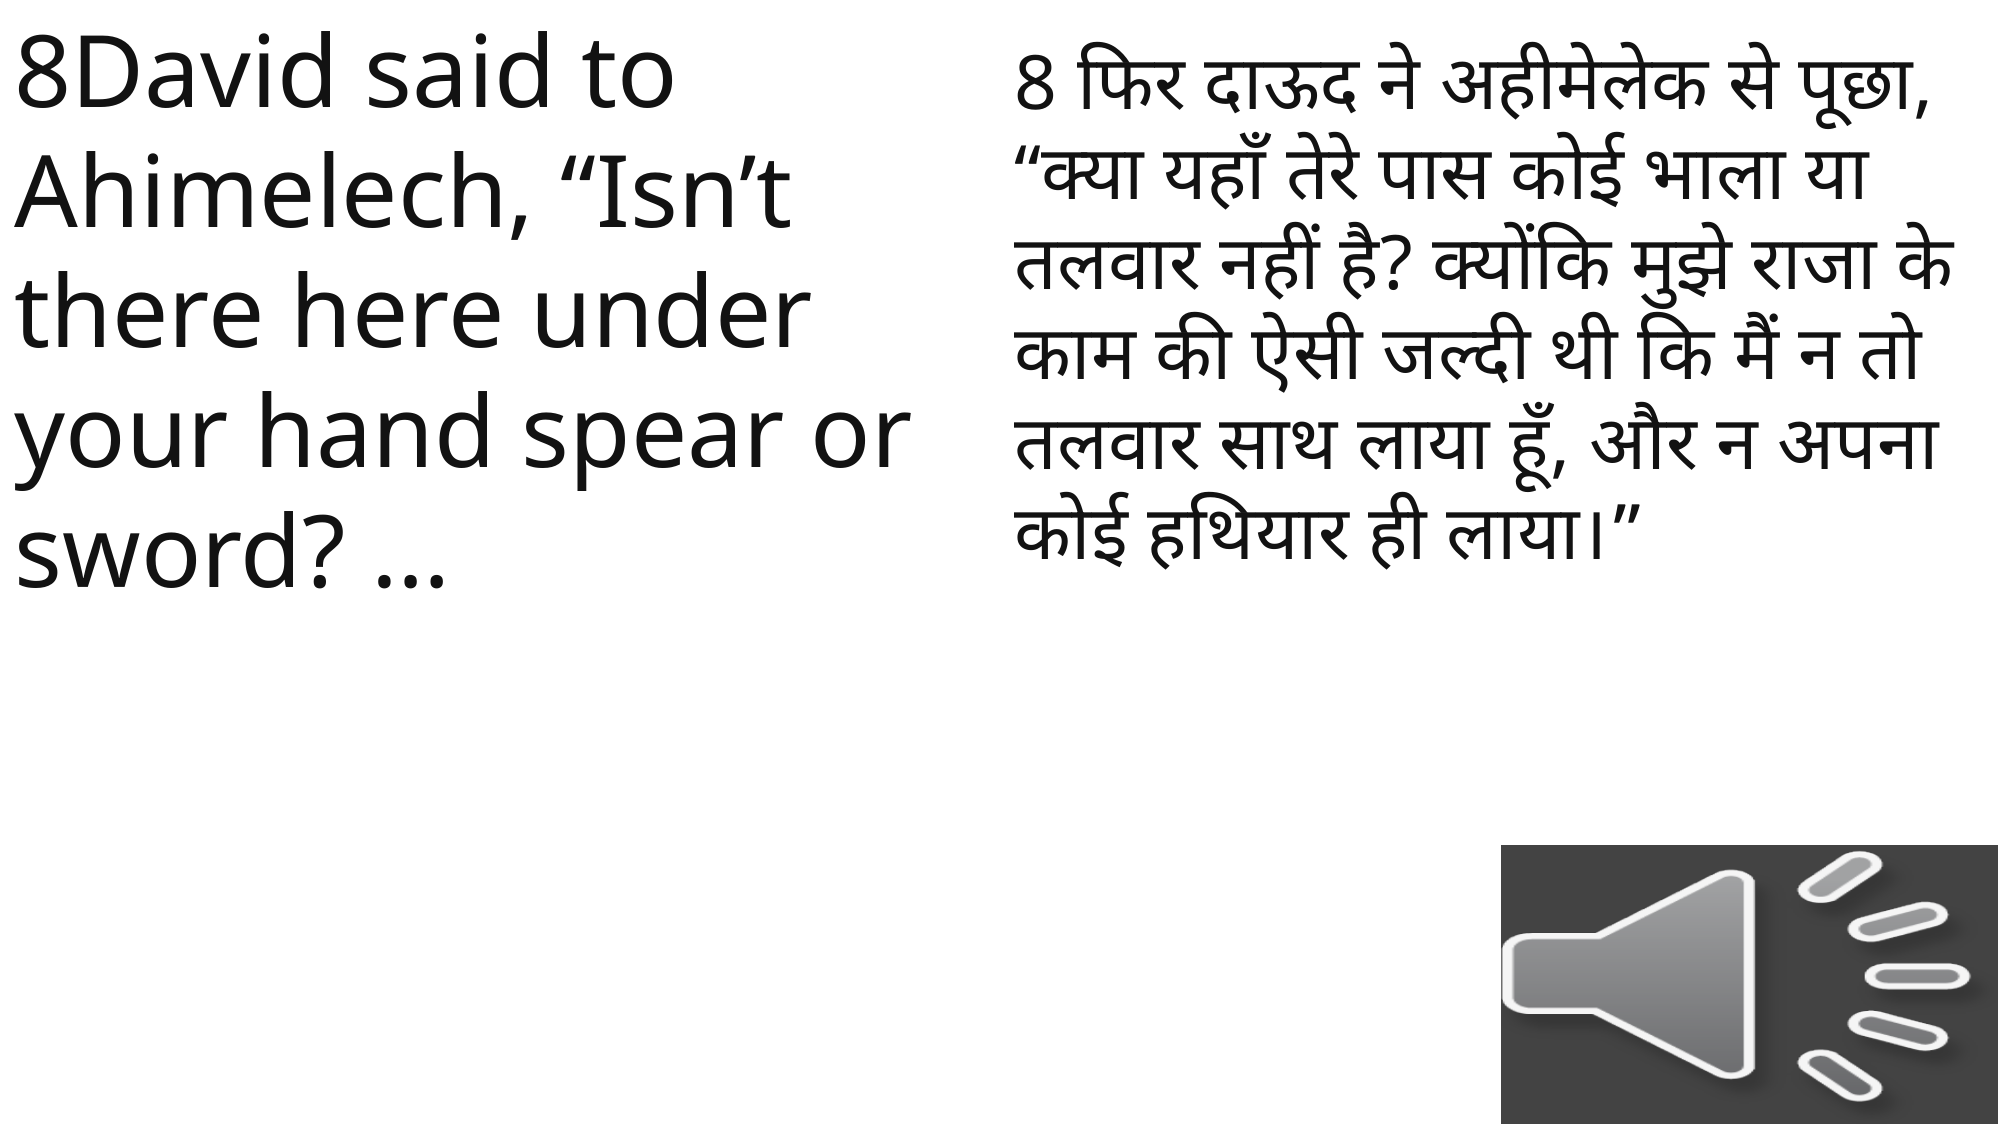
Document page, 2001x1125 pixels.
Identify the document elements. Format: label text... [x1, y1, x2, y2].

picture [1500, 843, 2000, 1125]
text_box 8David said to Ahimelech, “Isn’t there here under your hand spear or sword? … [0, 0, 981, 1125]
text_box 8 फिर दाऊद ने अहीमेलेक से पूछा, “क्या यहाँ तेरे पास कोई भाला या तलवार नहीं है? क्योंकि मुझे राजा के काम की ऐसी जल्दी थी कि मैं न तो तलवार साथ लाया हूँ, और न अपना कोई हथियार ही लाया।” [999, 27, 2000, 1104]
